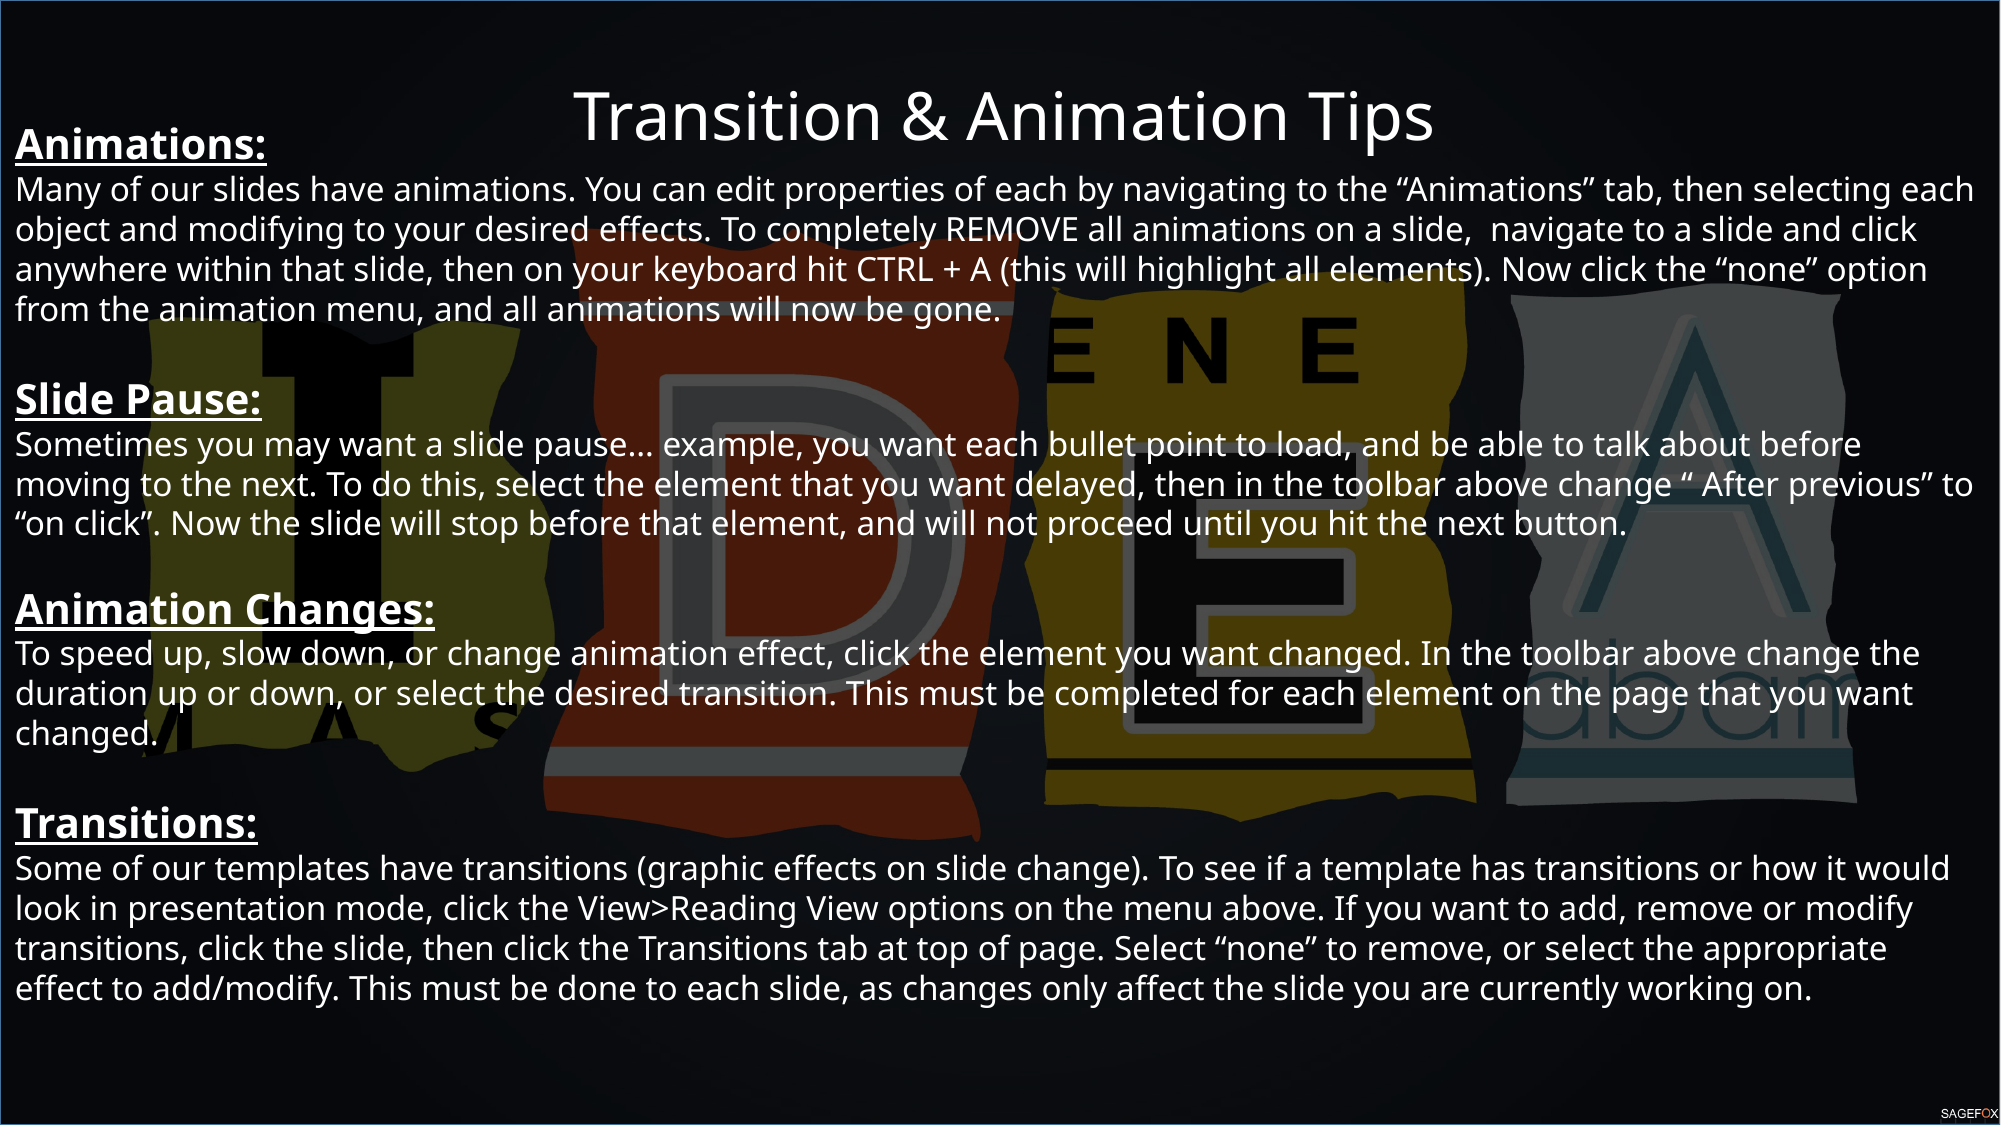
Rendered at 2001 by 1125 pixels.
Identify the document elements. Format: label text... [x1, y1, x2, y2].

title Transition & Animation Tips [477, 59, 1532, 177]
text_box Animations: Many of our slides have animations. You can edit properties of each by navigating to the “Animations” tab, then selecting each object and modifying to your desired effects. To completely REMOVE all animations on a slide, navigate to a slide and click anywhere within that slide, then on your keyboard hit CTRL + A (this will highlight all elements). Now click the “none” option from the animation menu, and all animations will now be gone. Slide Pause: Sometimes you may want a slide pause… example, you want each bullet point to load, and be able to talk about before moving to the next. To do this, select the element that you want delayed, then in the toolbar above change “ After previous” to “on click”. Now the slide will stop before that element, and will not proceed until you hit the next button. Animation Changes: To speed up, slow down, or change animation effect, click the element you want changed. In the toolbar above change the duration up or down, or select the desired transition. This must be completed for each element on the page that you want changed. Transitions: Some of our templates have transitions (graphic effects on slide change). To see if a template has transitions or how it would look in presentation mode, click the View>Reading View options on the menu above. If you want to add, remove or modify transitions, click the slide, then click the Transitions tab at top of page. Select “none” to remove, or select the appropriate effect to add/modify. This must be done to each slide, as changes only affect the slide you are currently working on. [0, 0, 2000, 1125]
